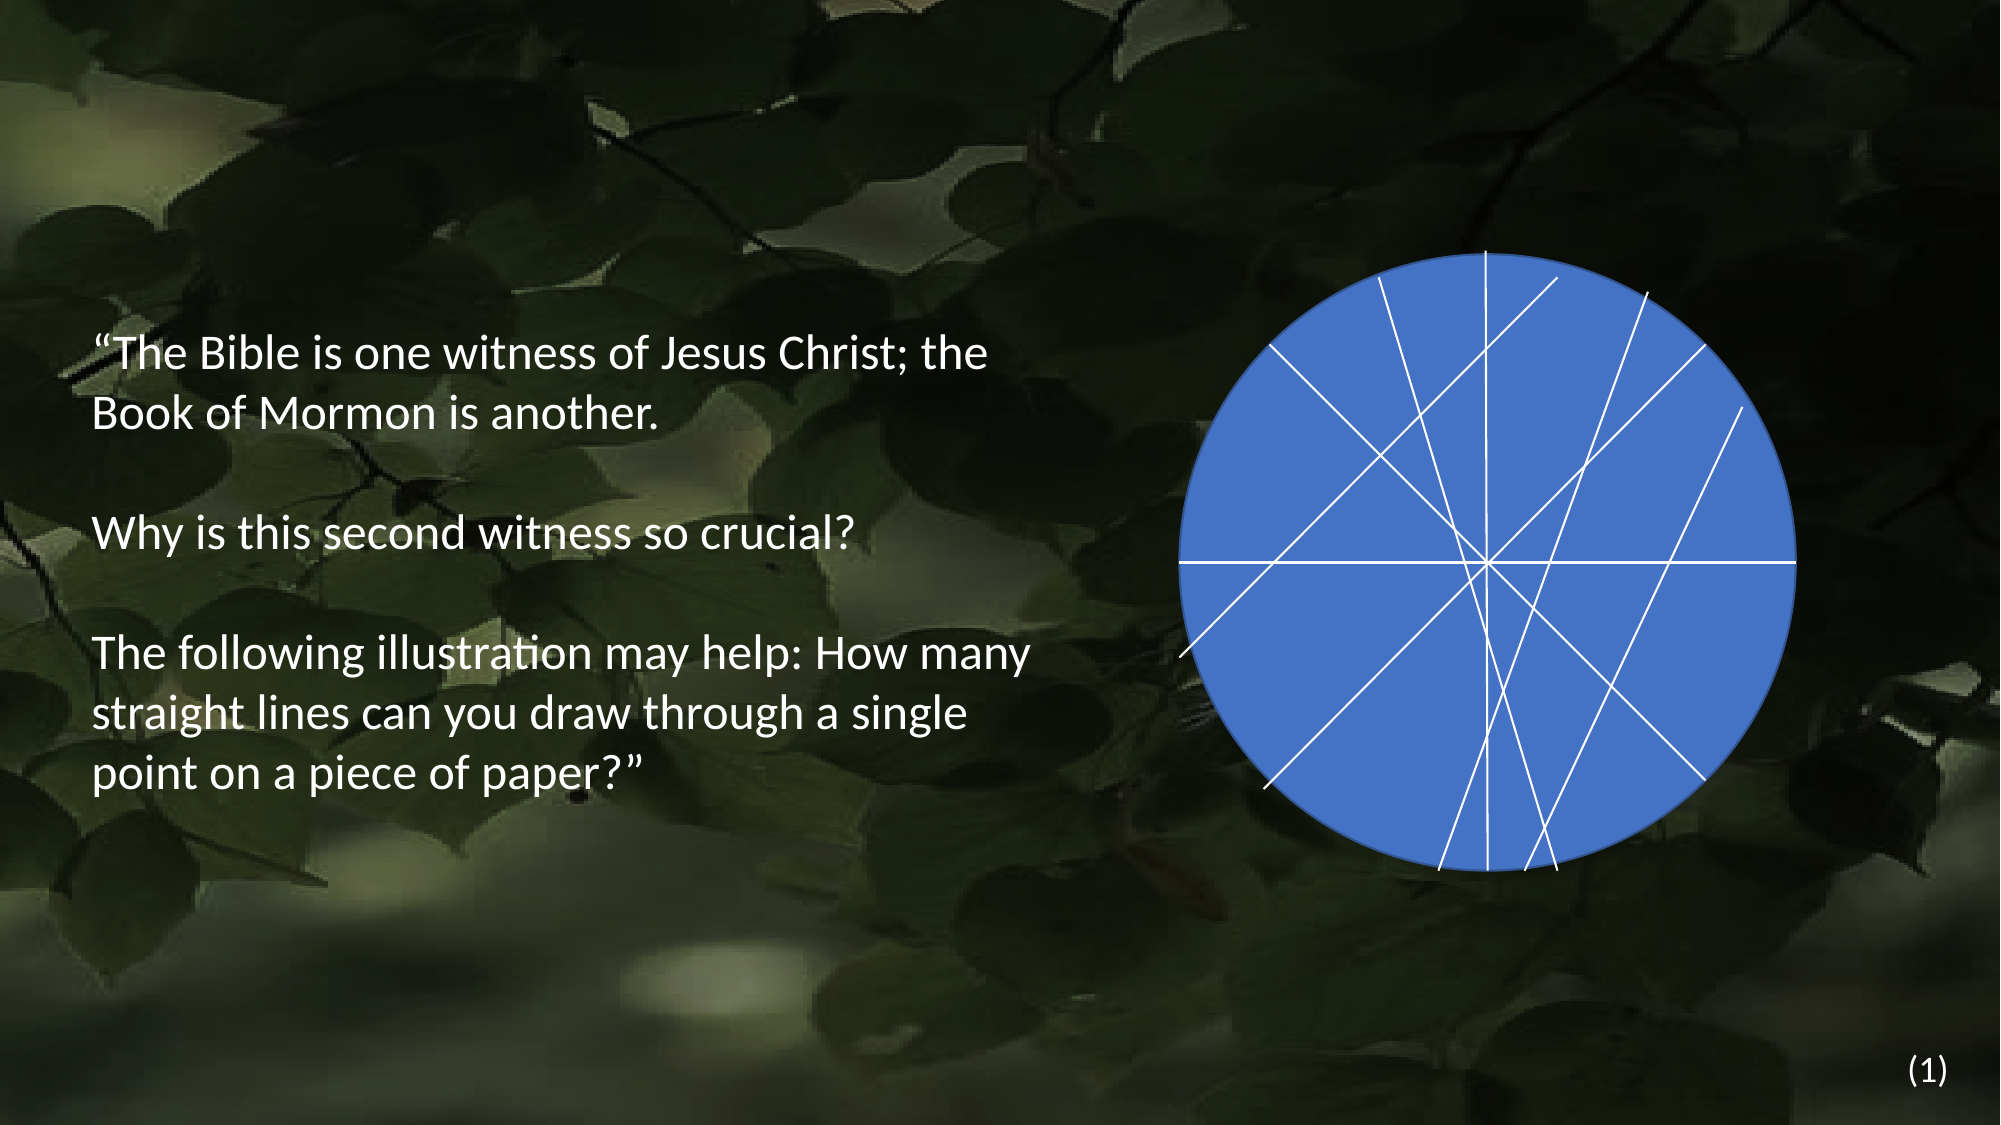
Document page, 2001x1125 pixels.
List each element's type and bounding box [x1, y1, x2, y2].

text_box [1179, 563, 1269, 658]
text_box [1269, 344, 1706, 562]
text_box [1378, 790, 1524, 871]
text_box [1706, 406, 1743, 562]
text_box [1524, 563, 1743, 871]
text_box [1558, 291, 1648, 344]
text_box [1269, 563, 1706, 781]
picture [0, 0, 2000, 1125]
text_box [1263, 658, 1524, 790]
text_box [1179, 277, 1558, 562]
